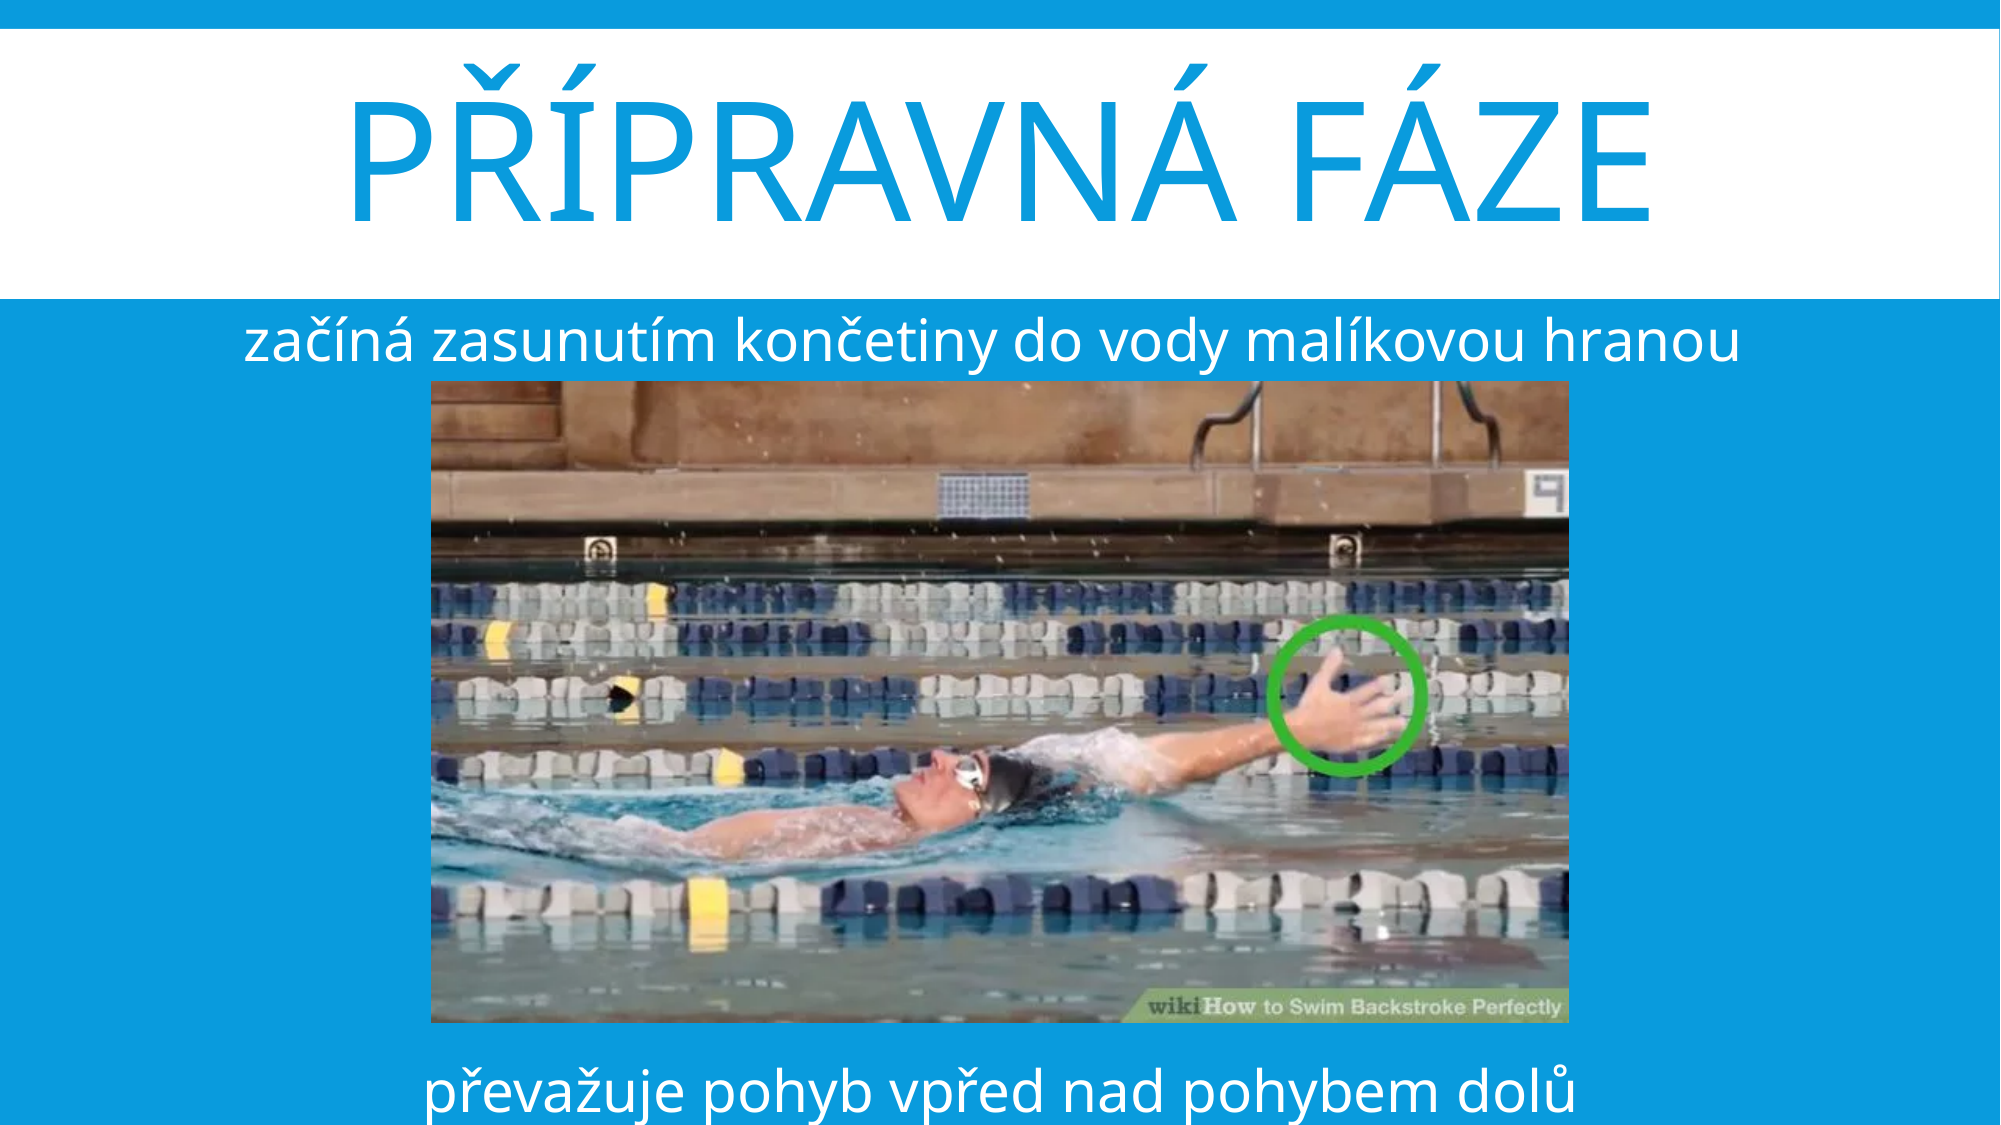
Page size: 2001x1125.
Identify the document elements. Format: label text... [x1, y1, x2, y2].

text_box začíná zasunutím končetiny do vody malíkovou hranou převažuje pohyb vpřed nad pohybem dolů [32, 308, 1970, 1125]
title Přípravná fáze [197, 46, 1803, 295]
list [430, 381, 1569, 1023]
